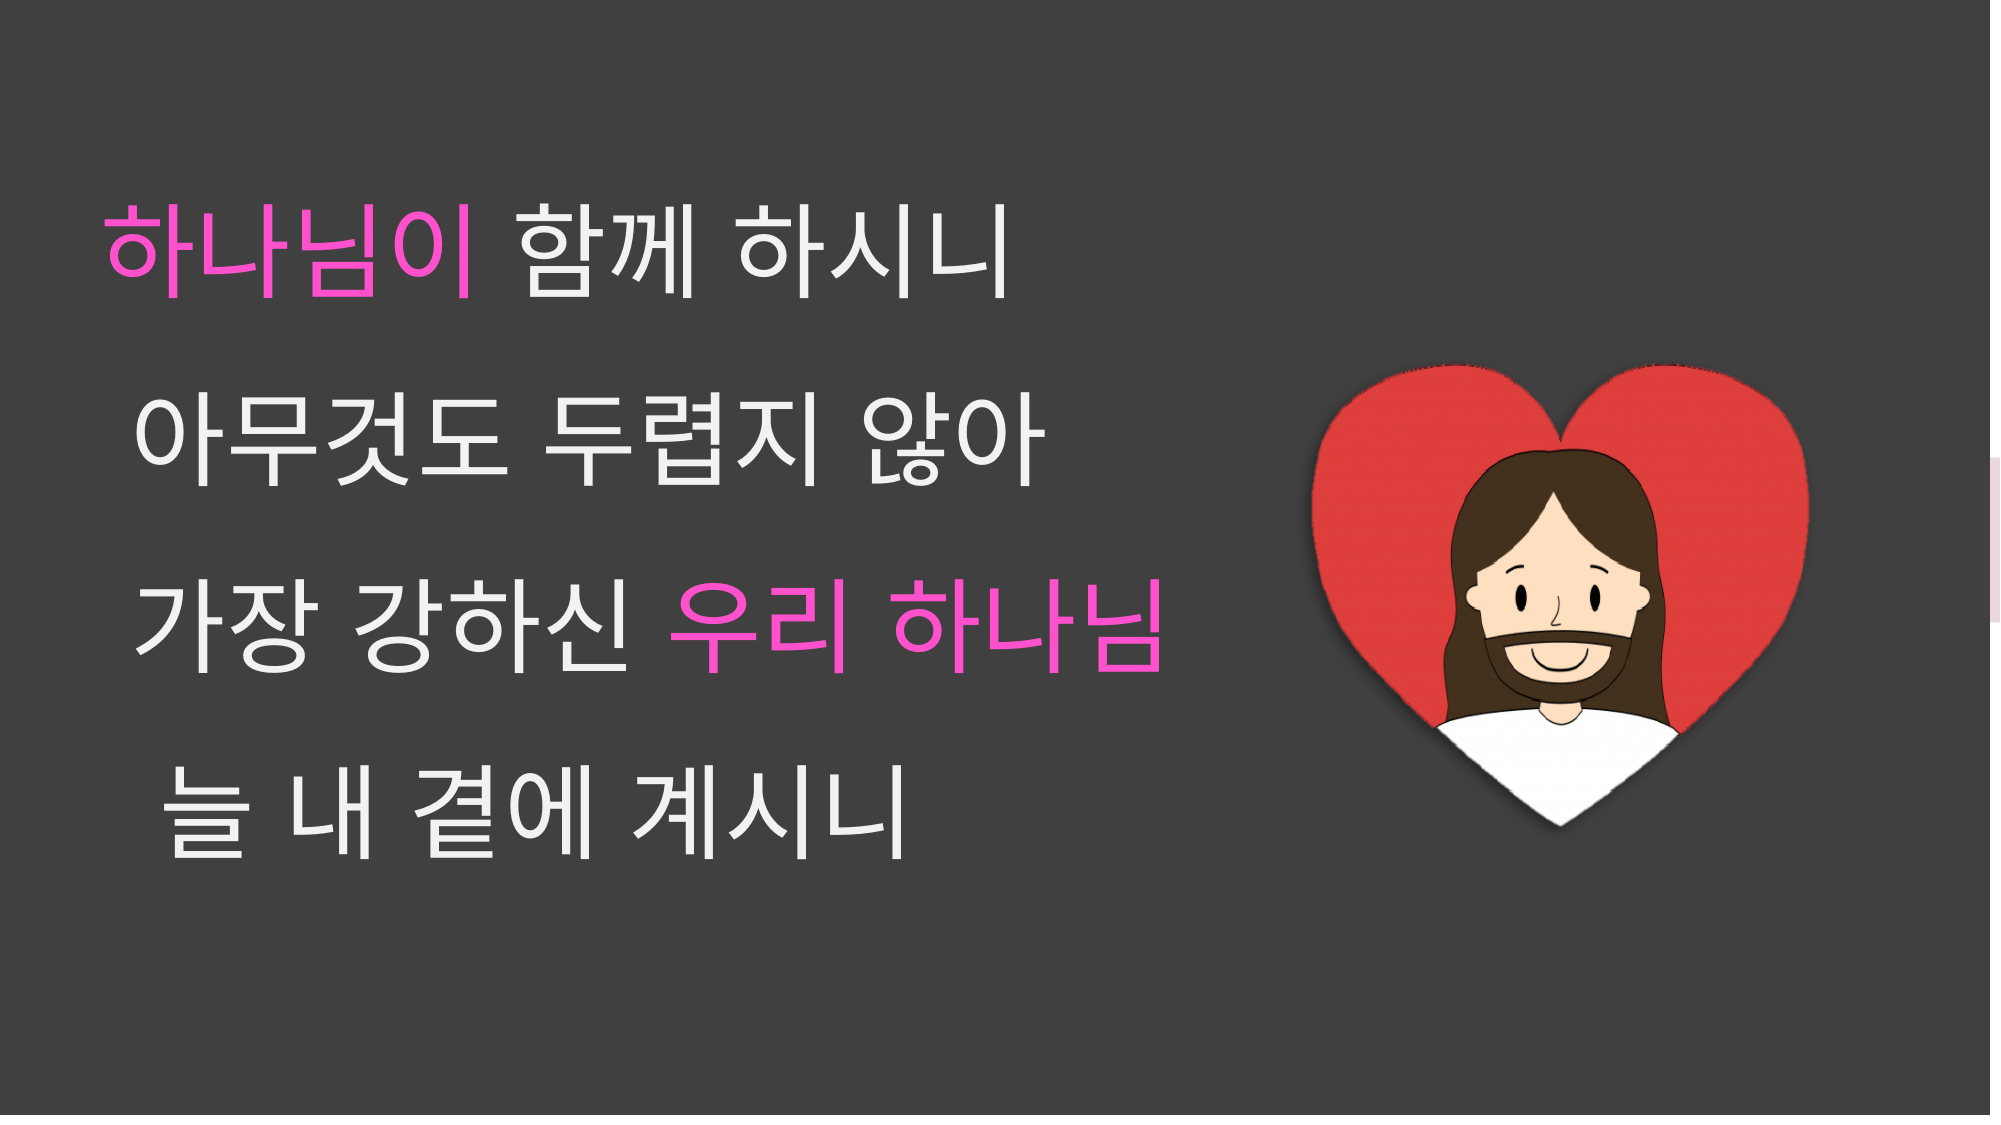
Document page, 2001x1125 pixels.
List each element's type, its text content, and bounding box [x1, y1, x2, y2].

picture [1303, 335, 1820, 838]
title 하나님이 함께 하시니 아무것도 두렵지 않아 가장 강하신 우리 하나님 늘 내 곁에 계시니 [0, 0, 1991, 1117]
